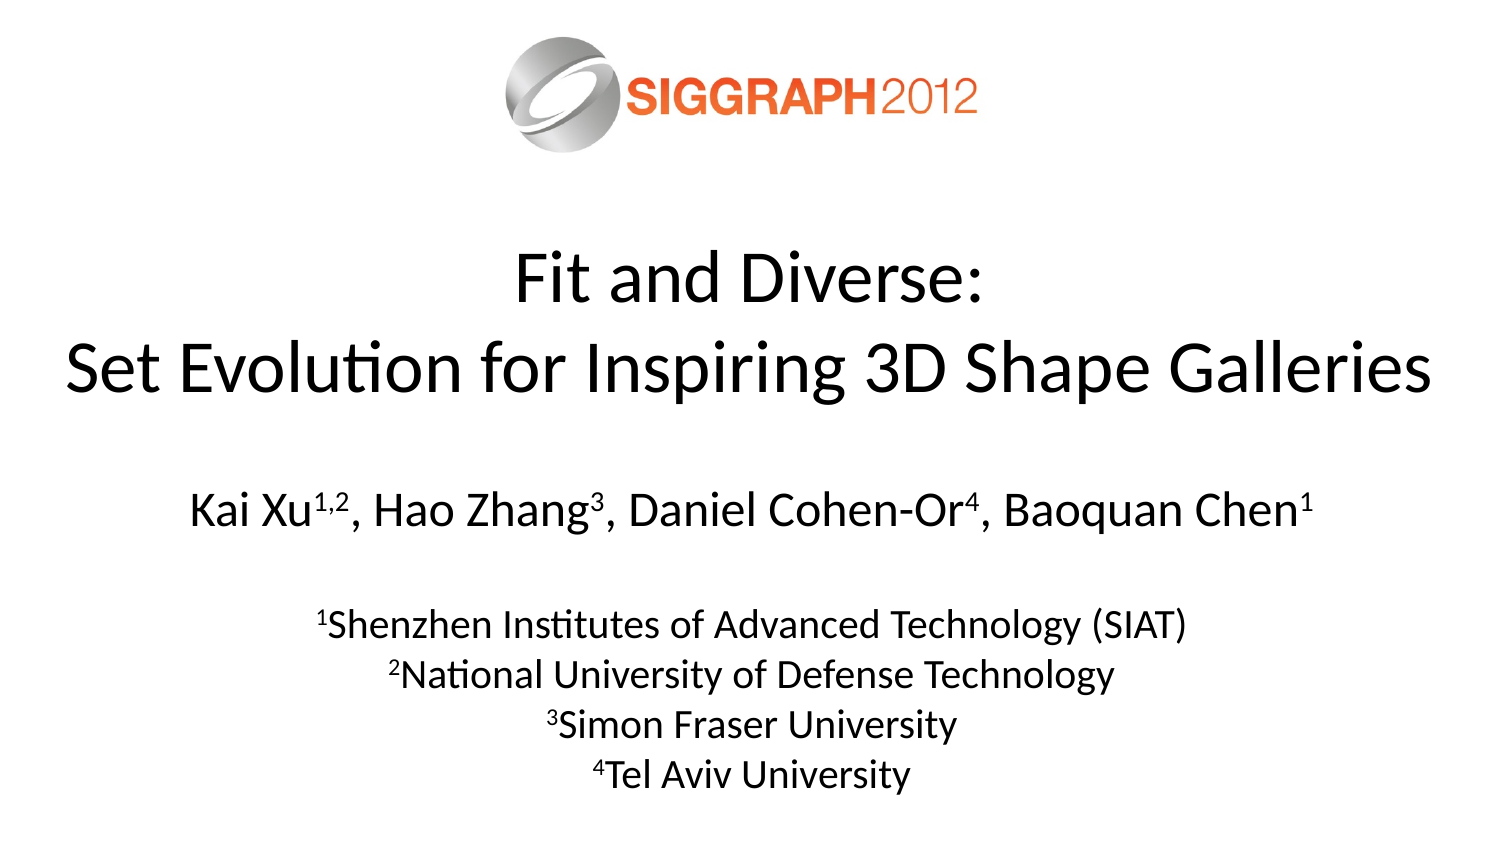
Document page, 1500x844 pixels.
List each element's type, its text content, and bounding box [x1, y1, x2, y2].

text_box Fit and Diverse: Set Evolution for Inspiring 3D Shape Galleries [26, 197, 1474, 439]
text_box Kai Xu1,2, Hao Zhang3, Daniel Cohen-Or4, Baoquan Chen1 1Shenzhen Institutes of Advanced Technology (SIAT) 2National University of Defense Technology 3Simon Fraser University 4Tel Aviv University [174, 469, 1329, 804]
picture [494, 23, 991, 166]
